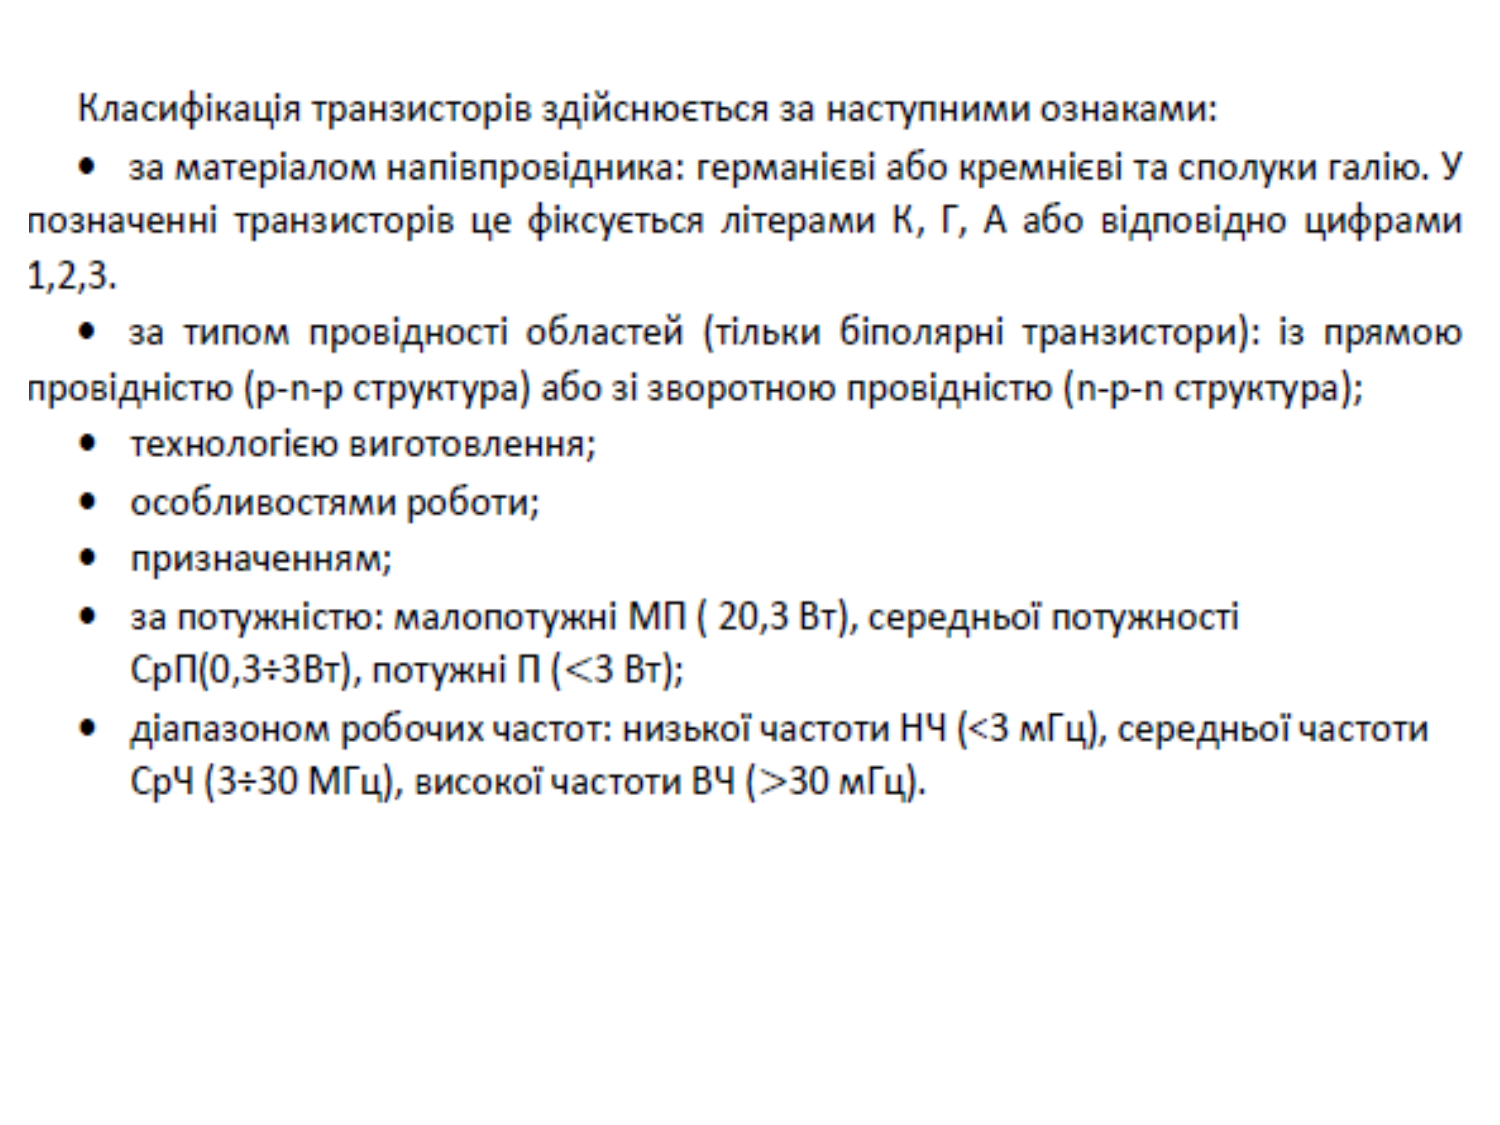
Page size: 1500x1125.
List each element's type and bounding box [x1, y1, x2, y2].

picture [29, 66, 1500, 823]
